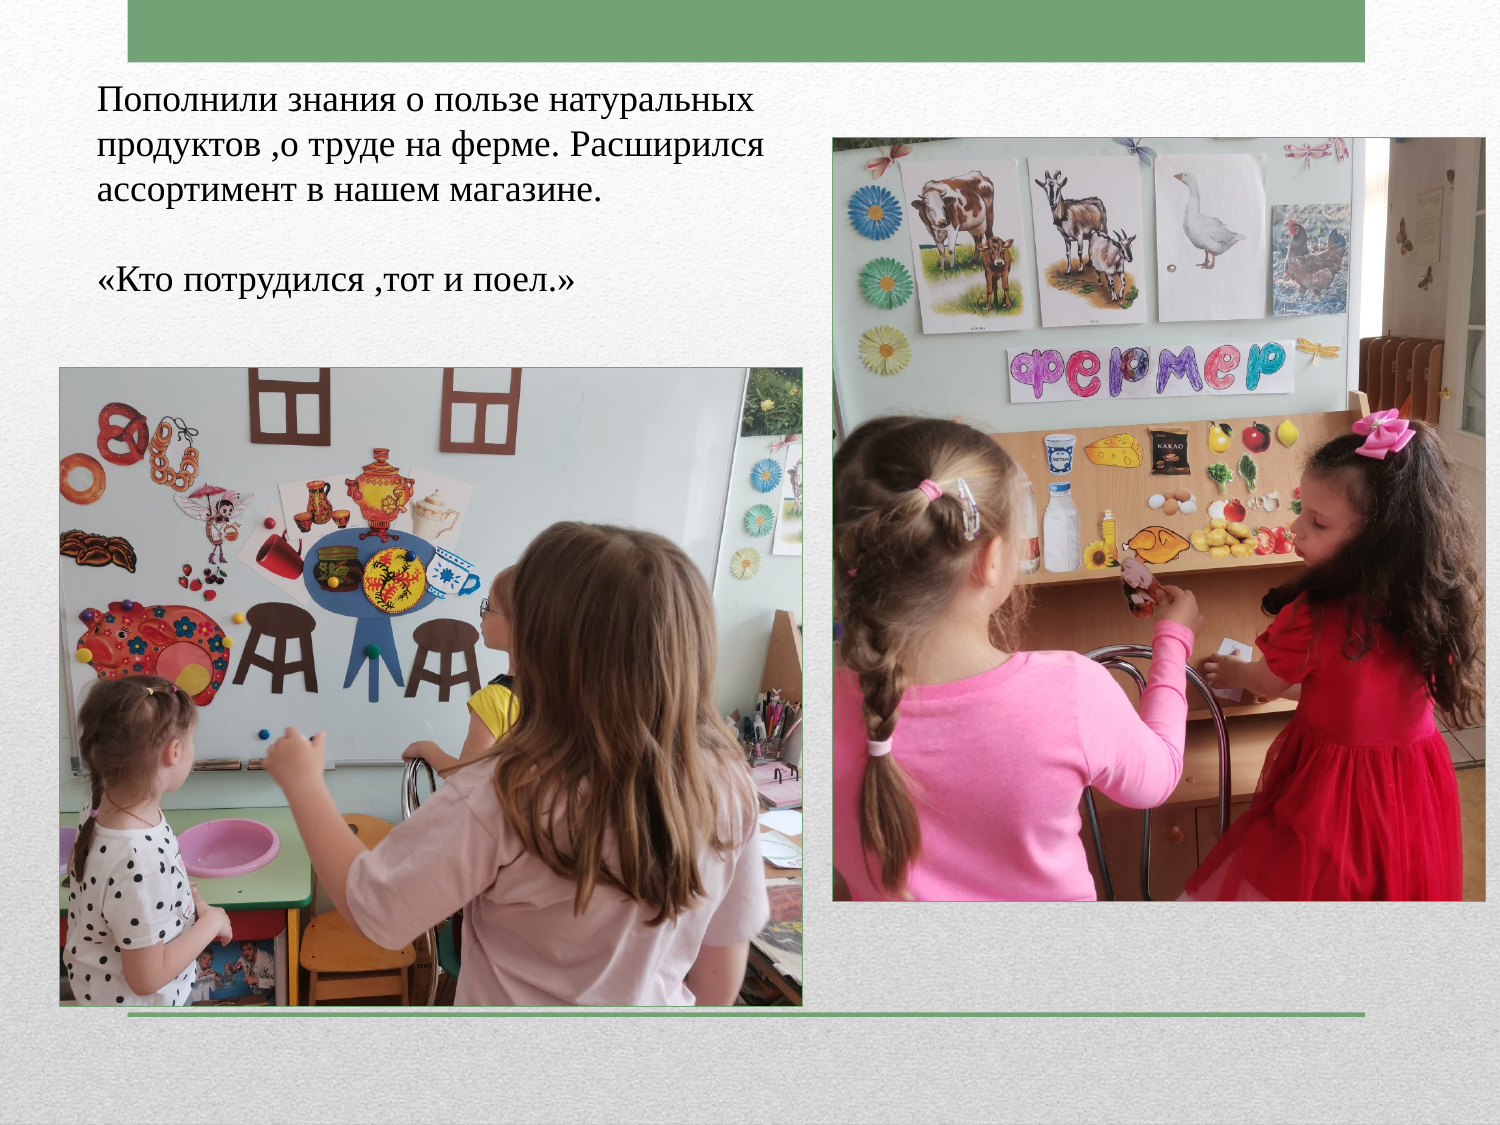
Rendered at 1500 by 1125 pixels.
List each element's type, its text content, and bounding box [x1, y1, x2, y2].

picture [831, 136, 1487, 903]
picture [58, 366, 804, 1008]
text_box Пополнили знания о пользе натуральных продуктов ,о труде на ферме. Расширился ассортимент в нашем магазине. «Кто потрудился ,тот и поел.» [82, 66, 833, 307]
